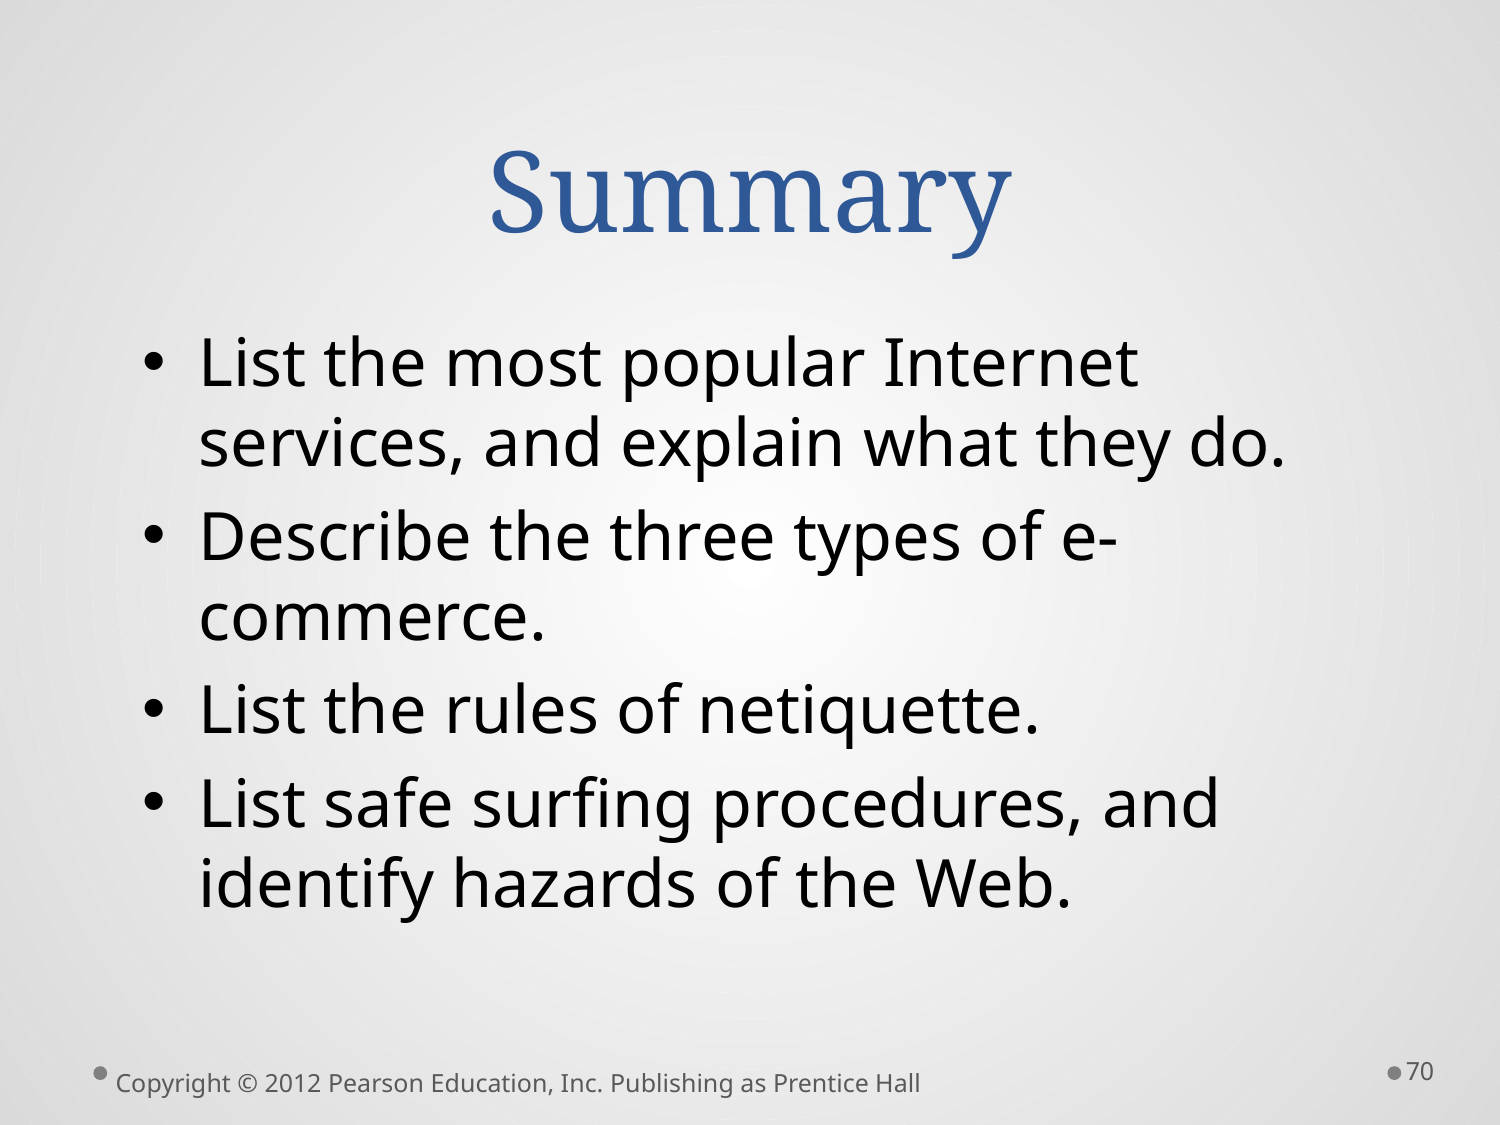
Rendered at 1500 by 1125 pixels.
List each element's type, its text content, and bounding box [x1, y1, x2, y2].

list List the most popular Internet services, and explain what they do. Describe the three types of e-commerce. List the rules of netiquette. List safe surfing procedures, and identify hazards of the Web. [112, 312, 1450, 1007]
slide_number 70 [1401, 1042, 1494, 1103]
footer Copyright © 2012 Pearson Education, Inc. Publishing as Prentice Hall [108, 1062, 1038, 1103]
title Summary [0, 0, 1500, 263]
